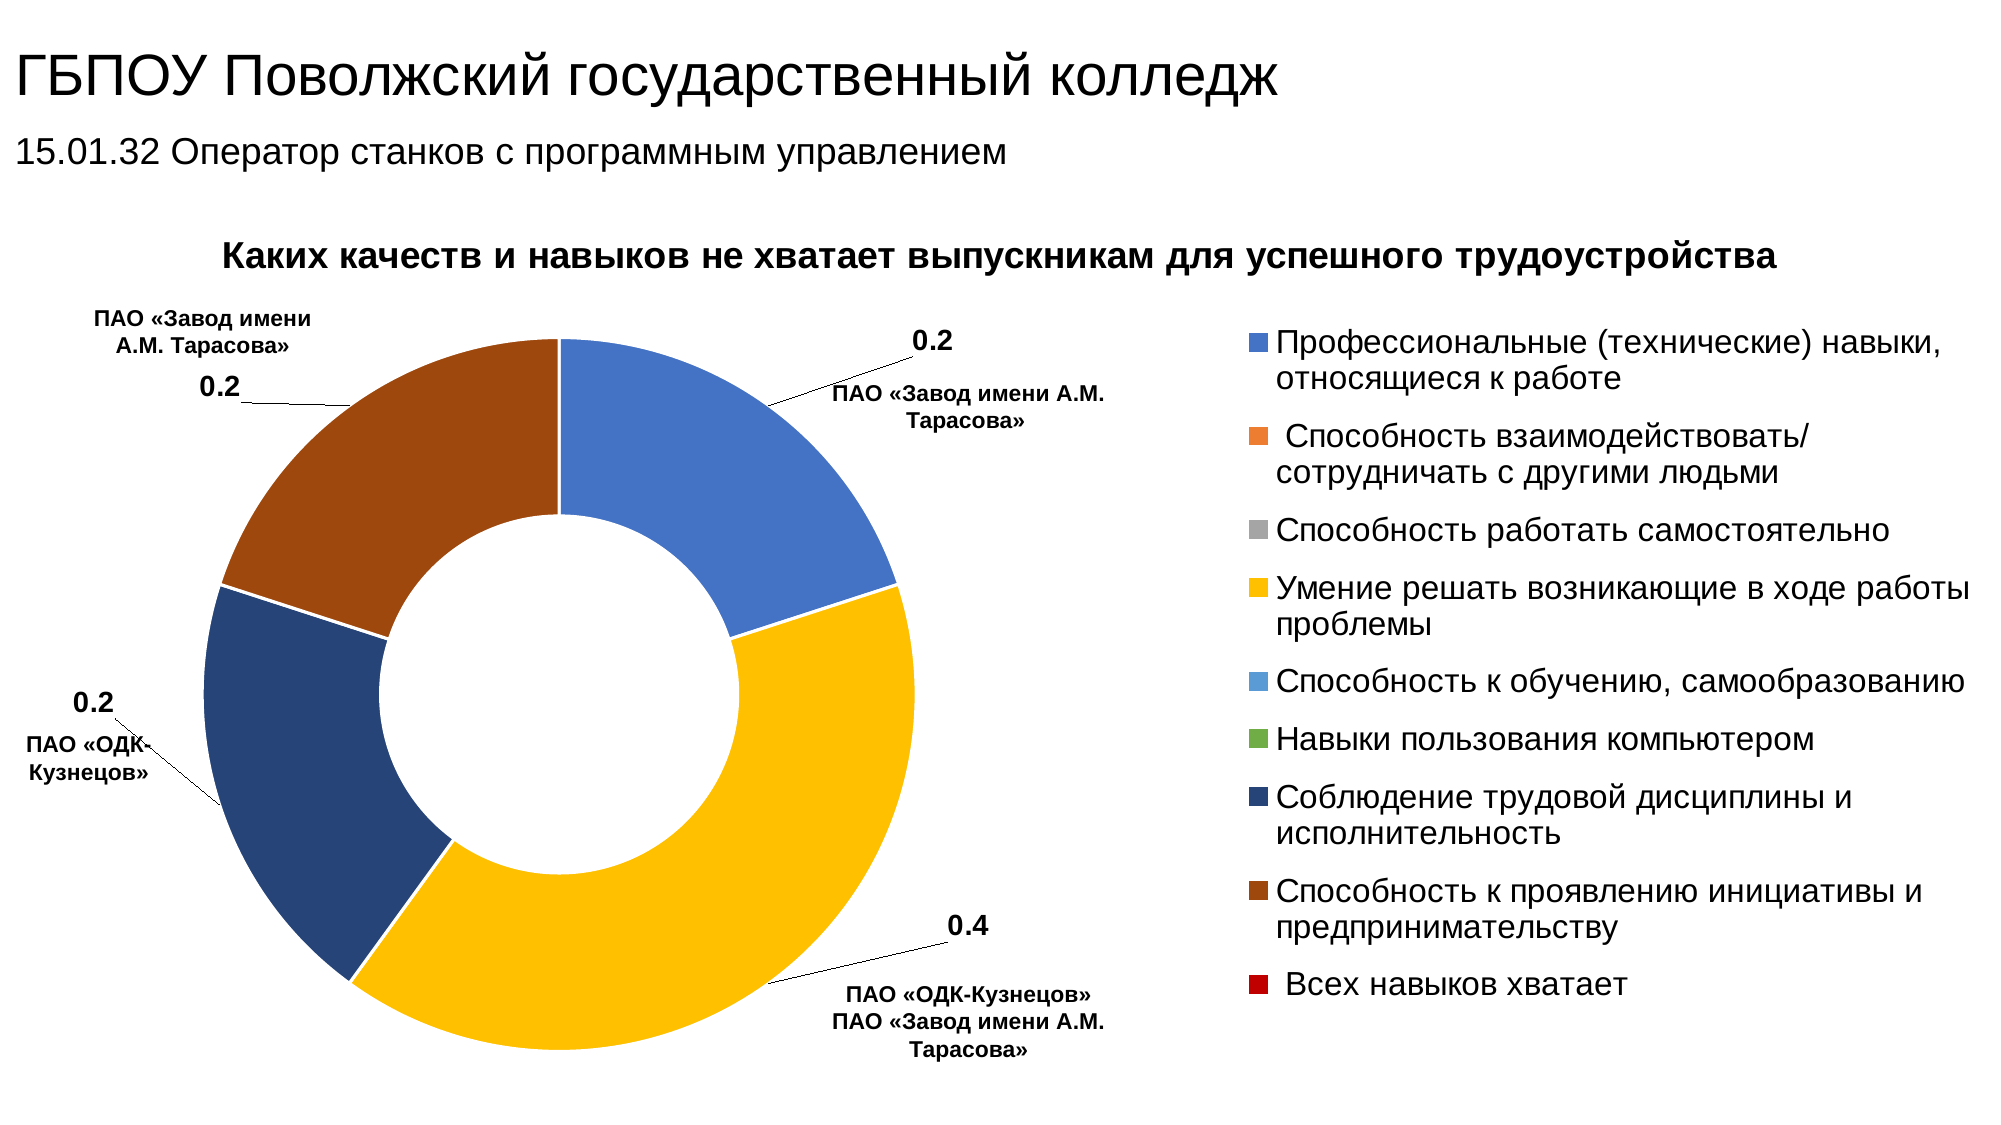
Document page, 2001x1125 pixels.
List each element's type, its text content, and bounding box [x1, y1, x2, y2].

text_box 15.01.32 Оператор станков с программным управлением [0, 119, 1610, 180]
chart [0, 196, 2000, 1125]
text_box ГБПОУ Поволжский государственный колледж [0, 3, 2000, 150]
